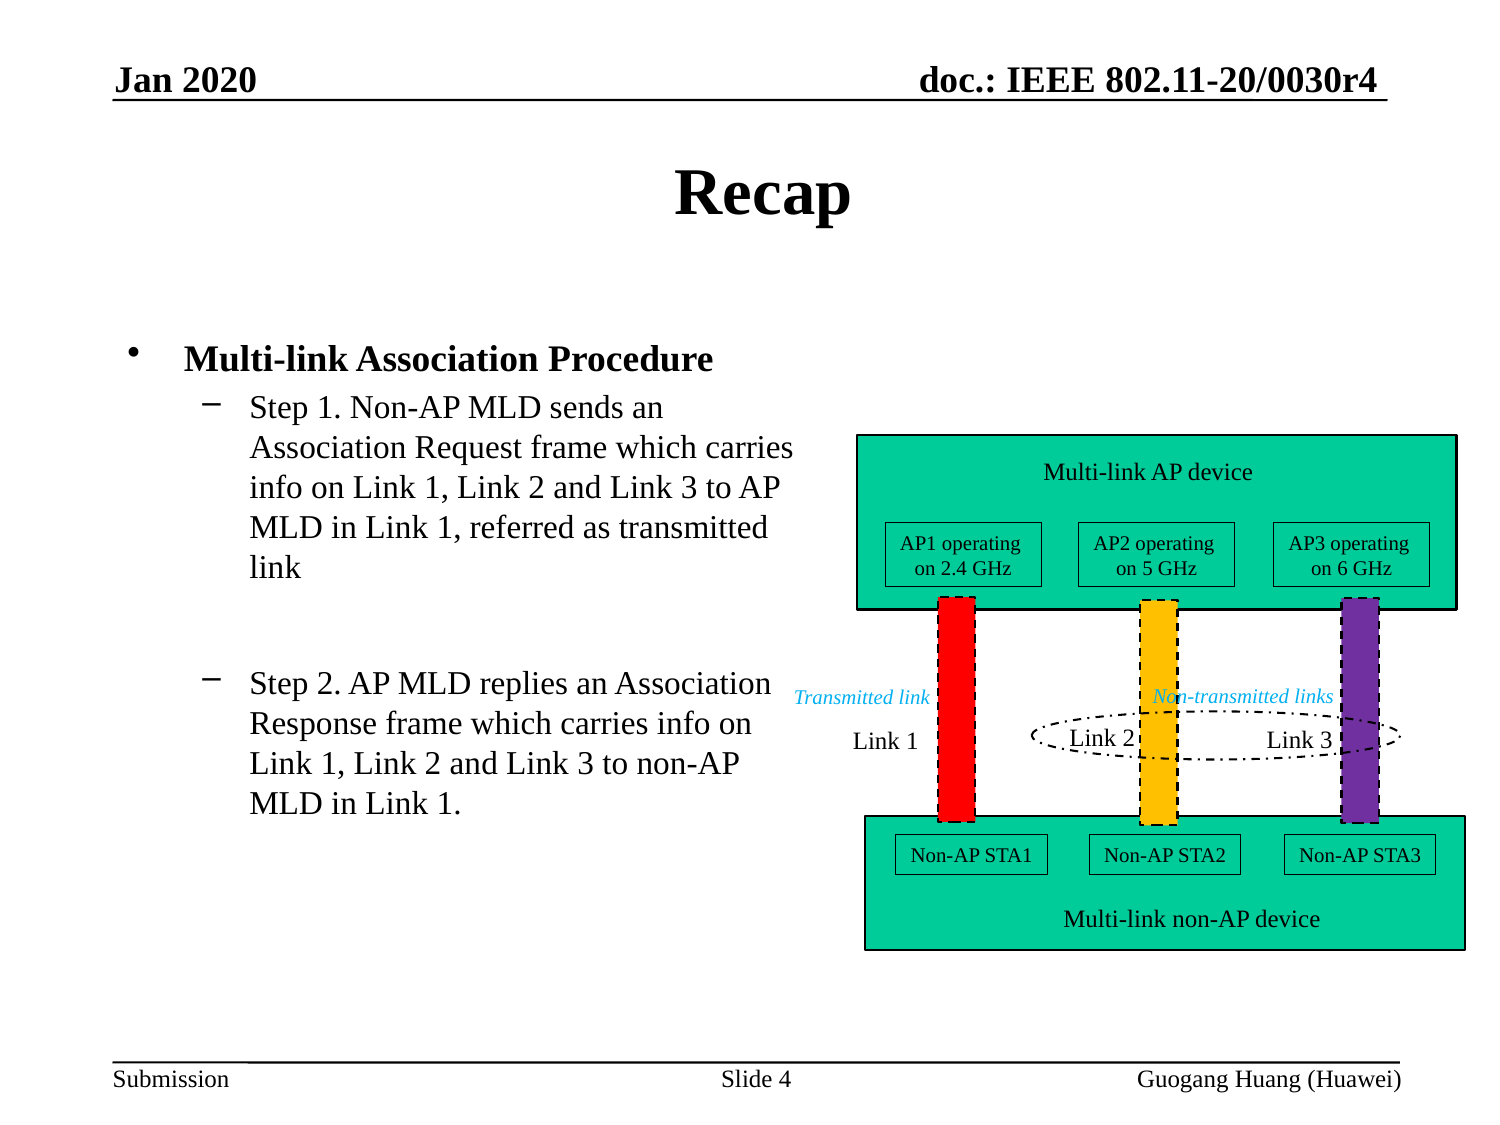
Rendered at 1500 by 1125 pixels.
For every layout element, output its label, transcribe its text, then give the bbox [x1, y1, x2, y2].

text_box Recap [126, 99, 1402, 275]
list Multi-link Association Procedure Step 1. Non-AP MLD sends an Association Request frame which carries info on Link 1, Link 2 and Link 3 to AP MLD in Link 1, referred as transmitted link Step 2. AP MLD replies an Association Response frame which carries info on Link 1, Link 2 and Link 3 to non-AP MLD in Link 1. [112, 326, 822, 1002]
text_box AP2 operating on 5 GHz [1078, 522, 1235, 587]
text_box [1341, 598, 1379, 723]
text_box Non-AP STA1 [895, 834, 1048, 875]
text_box AP1 operating on 2.4 GHz [885, 522, 1042, 587]
text_box Non-AP STA2 [1089, 834, 1241, 875]
footer Guogang Huang (Huawei) [1133, 1061, 1402, 1093]
text_box Link 1 [837, 717, 934, 762]
text_box Non-AP STA3 [1284, 834, 1436, 875]
text_box [1140, 758, 1178, 826]
text_box Multi-link non-AP device [1048, 894, 1336, 940]
text_box [1341, 747, 1379, 824]
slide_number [114, 54, 259, 101]
text_box Link 3 [1251, 753, 1348, 762]
text_box Link 2 [1054, 748, 1151, 759]
text_box Transmitted link [779, 676, 945, 716]
text_box [937, 597, 976, 822]
text_box Multi-link AP device [1028, 447, 1269, 493]
text_box [1140, 600, 1178, 675]
text_box Non-transmitted links [1137, 675, 1349, 715]
text_box [865, 816, 1466, 950]
text_box Link 2 [1054, 714, 1118, 723]
slide_number Slide 4 [712, 1061, 800, 1093]
text_box [1031, 713, 1401, 760]
text_box [856, 434, 1457, 610]
text_box AP3 operating on 6 GHz [1273, 522, 1430, 587]
